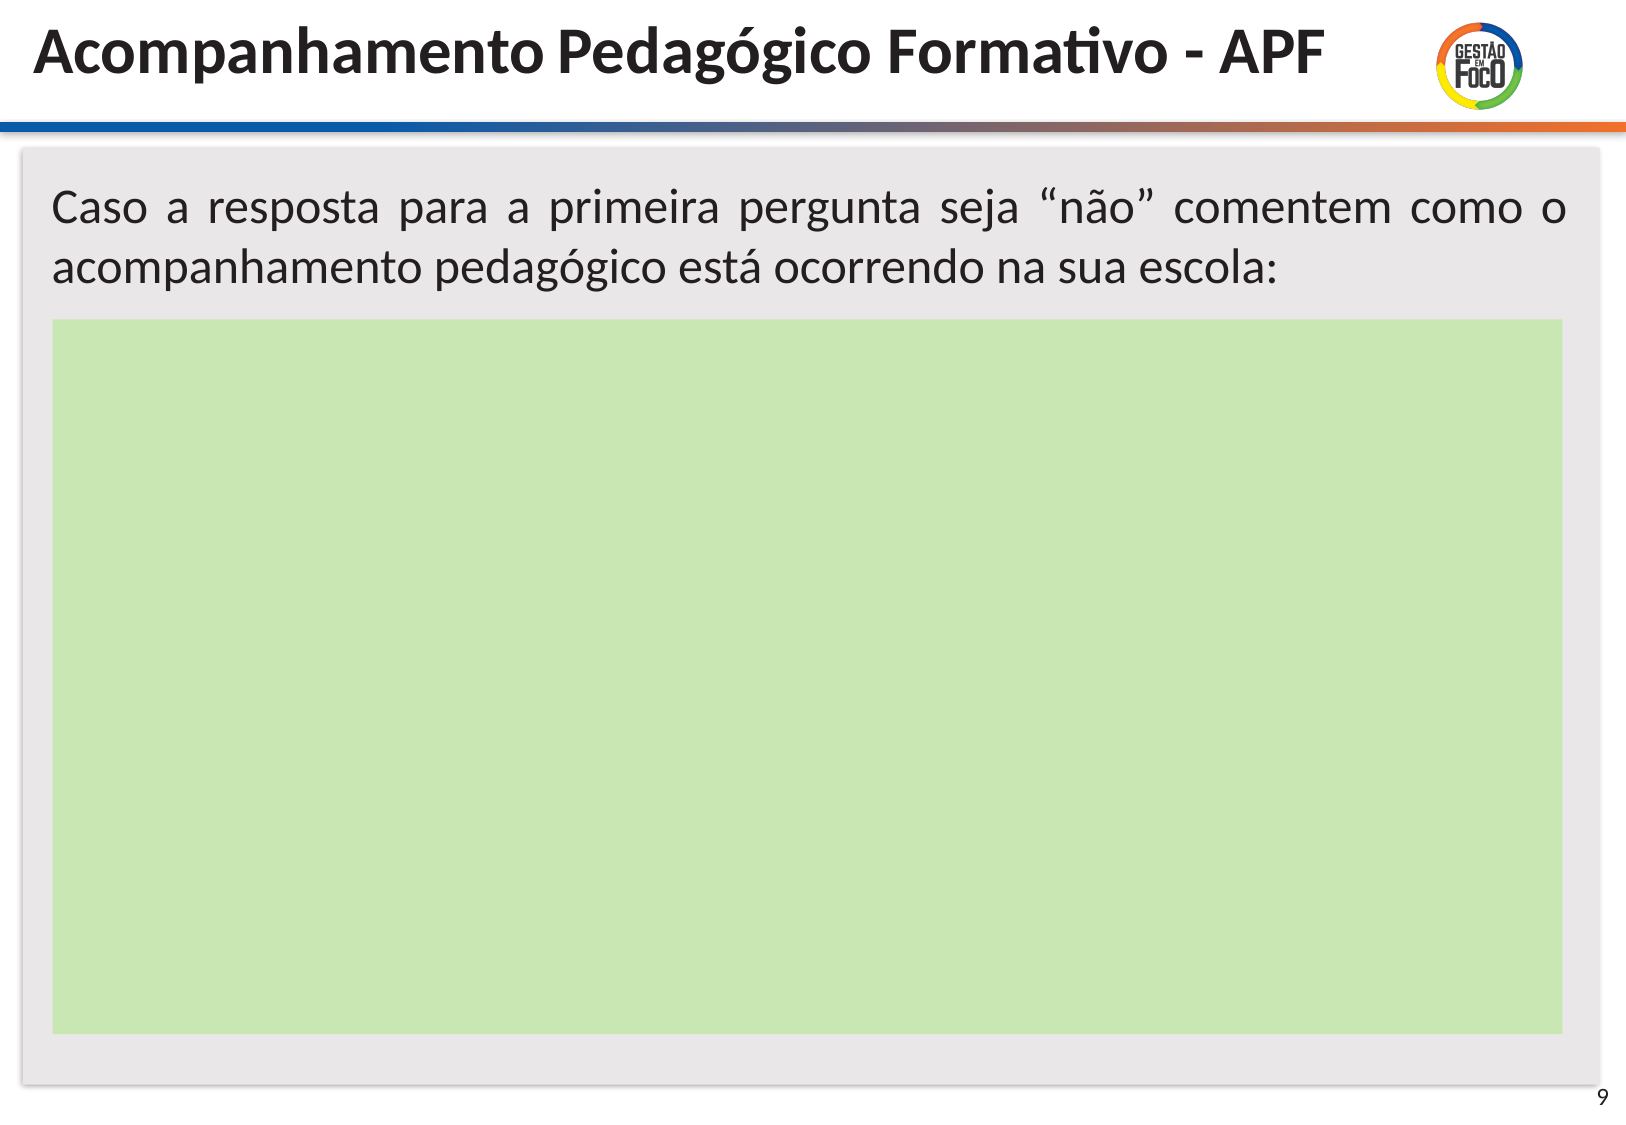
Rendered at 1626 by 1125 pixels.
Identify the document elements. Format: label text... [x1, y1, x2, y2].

text_box Caso a resposta para a primeira pergunta seja “não” comentem como o acompanhamento pedagógico está ocorrendo na sua escola: [36, 165, 1583, 301]
text_box [52, 319, 1563, 1035]
picture [1428, 14, 1531, 118]
text_box Acompanhamento Pedagógico Formativo - APF [18, 0, 1408, 95]
text_box [22, 147, 1600, 1085]
